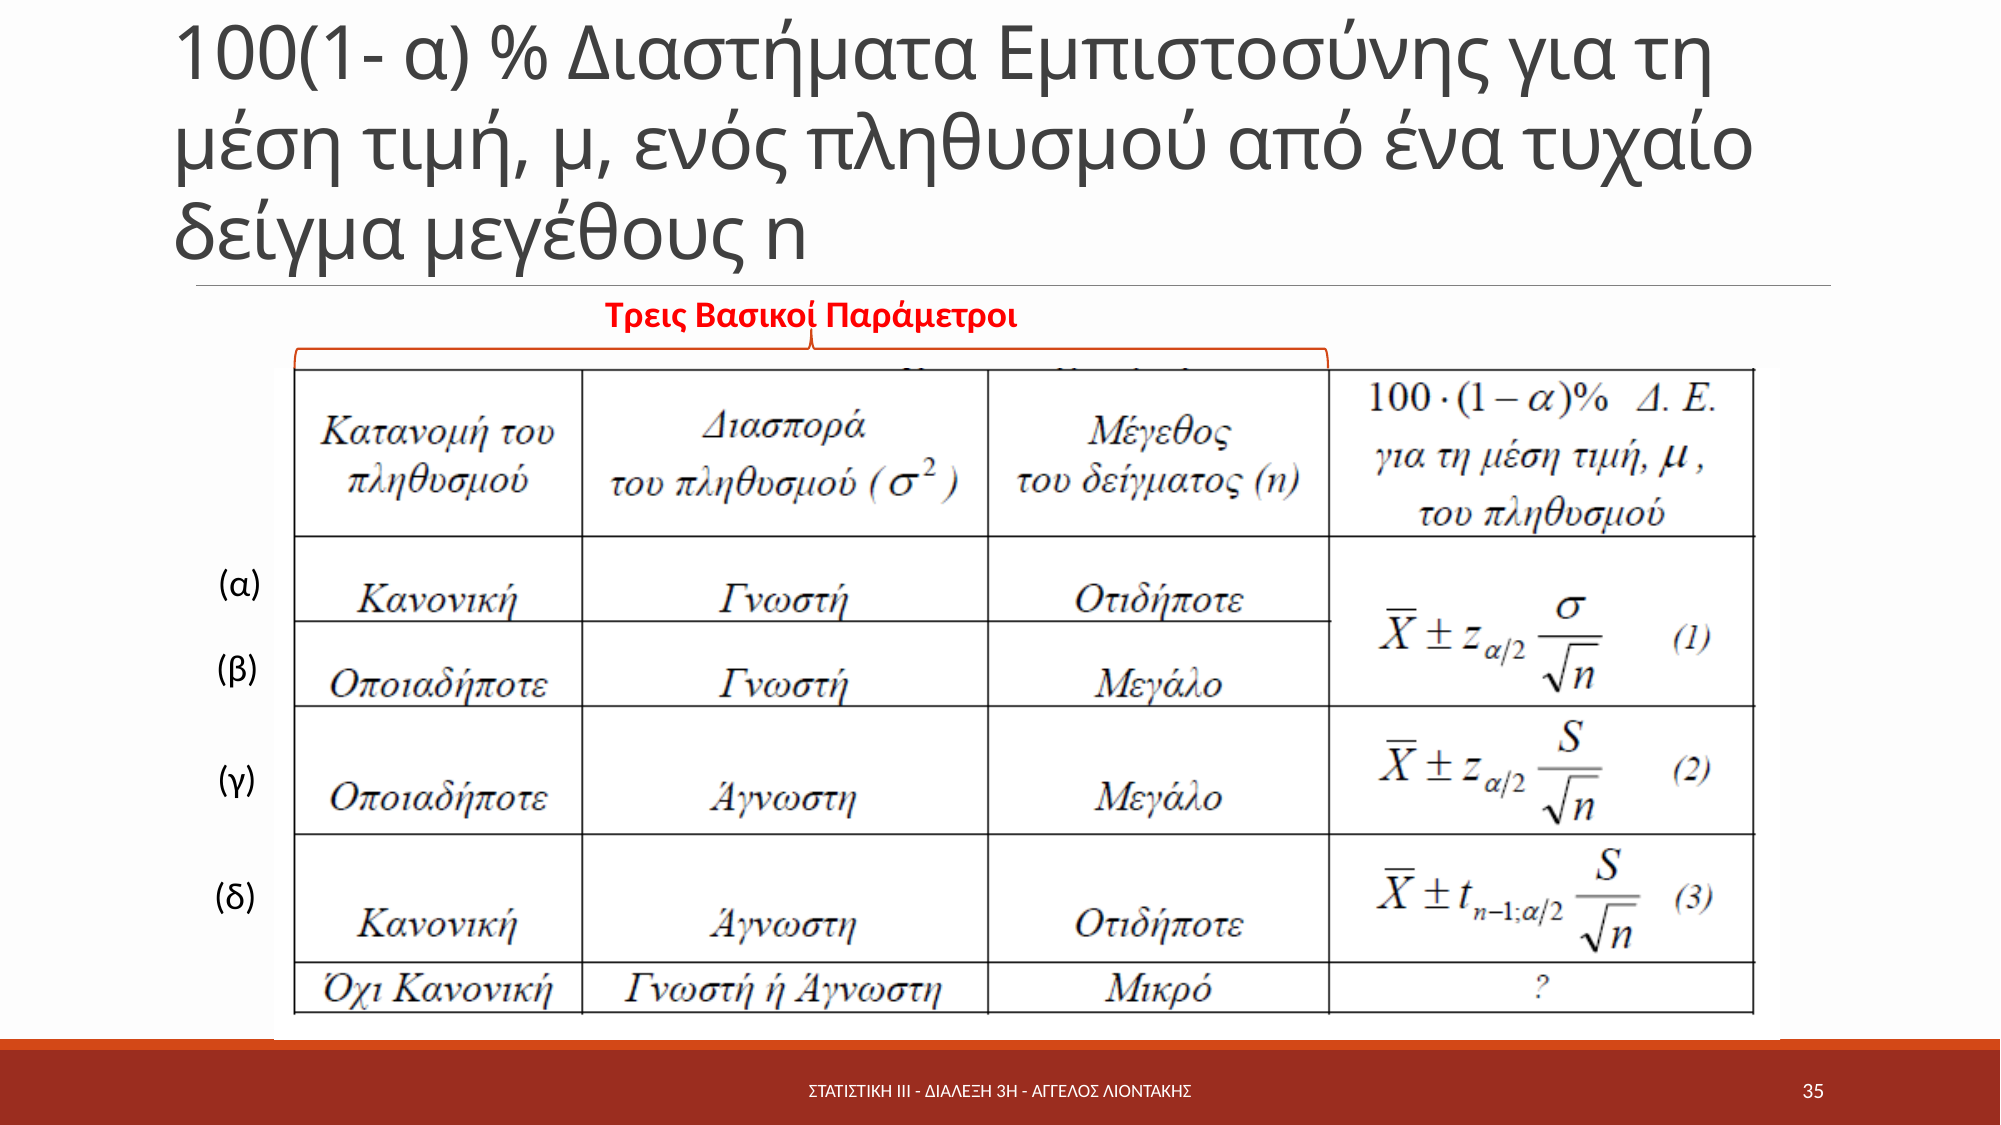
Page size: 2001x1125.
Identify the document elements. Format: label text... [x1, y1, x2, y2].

footer ΣΤΑΤΙΣΤΙΚΗ ΙΙΙ - Διάλεξη 3η - Άγγελος Λιοντάκης [604, 1059, 1396, 1120]
text_box (β) [201, 636, 270, 696]
text_box (δ) [199, 864, 270, 925]
text_box (γ) [202, 747, 270, 808]
text_box [293, 328, 1329, 364]
slide_number 35 [1624, 1059, 1840, 1120]
picture [273, 367, 1781, 1041]
text_box (α) [203, 551, 270, 612]
title 100(1- α) % Διαστήματα Εμπιστοσύνης για τη μέση τιμή, μ, ενός πληθυσμού από ένα τυχαίο δείγμα μεγέθους n [157, 43, 1897, 282]
text_box Τρεις Βασικοί Παράμετροι [590, 282, 1067, 342]
